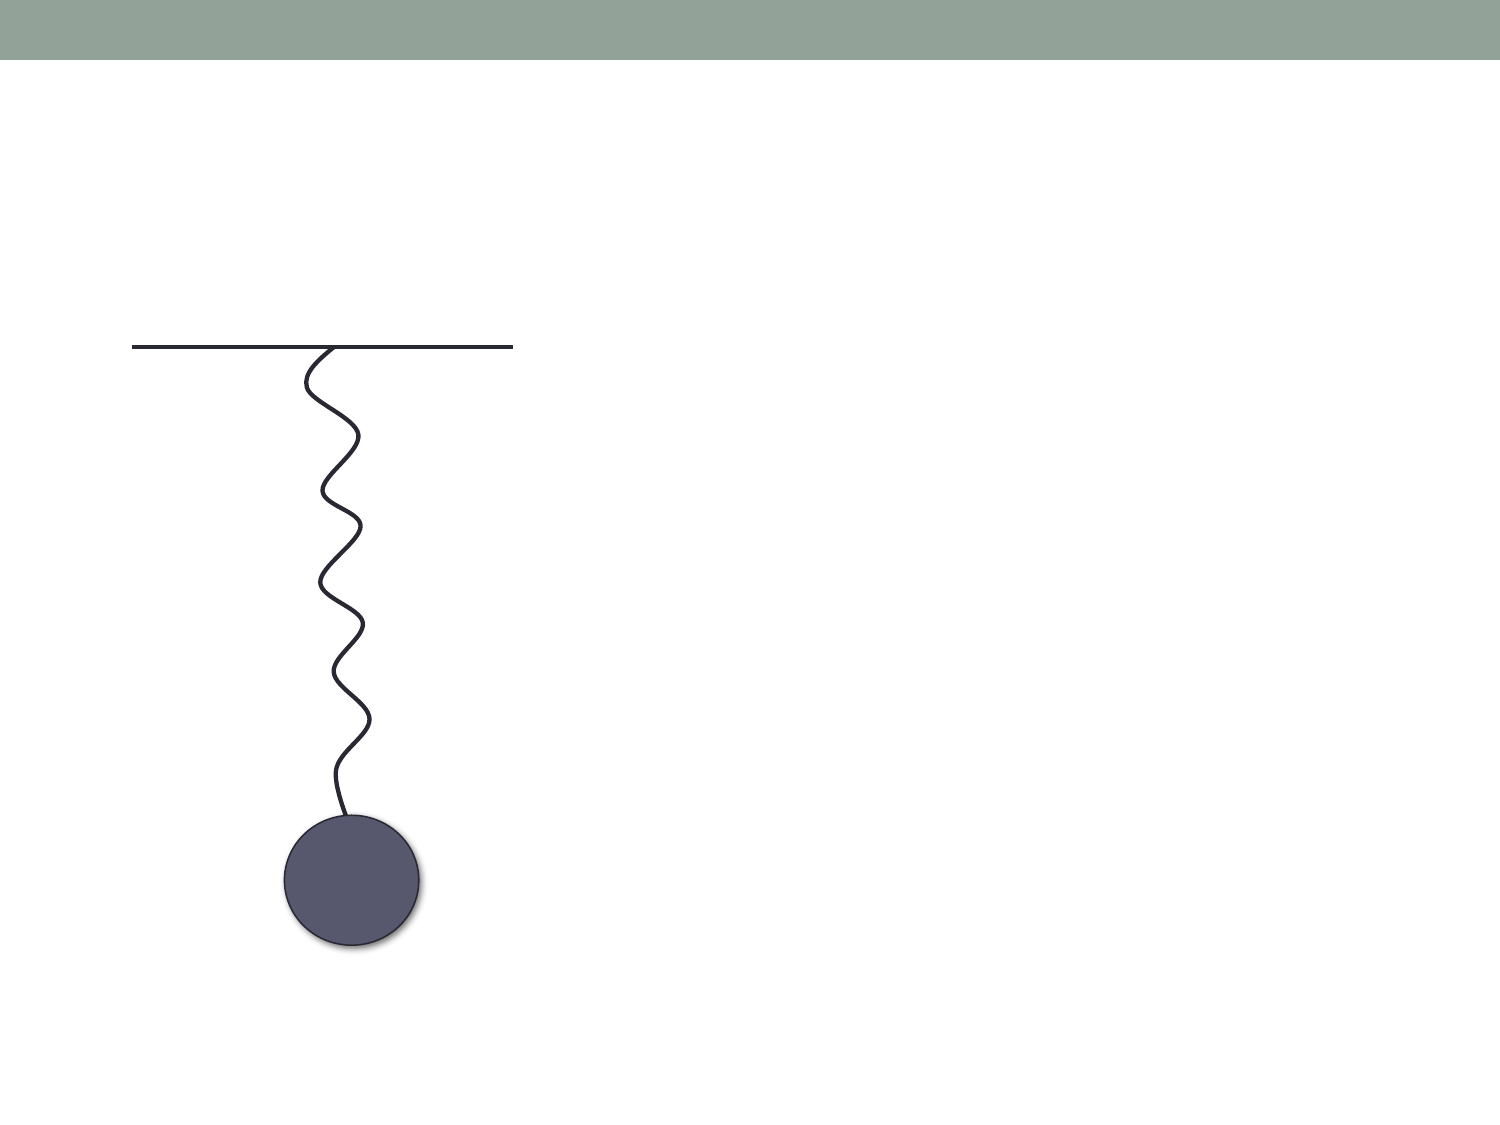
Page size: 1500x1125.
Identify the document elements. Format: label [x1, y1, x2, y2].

text_box [131, 346, 514, 946]
